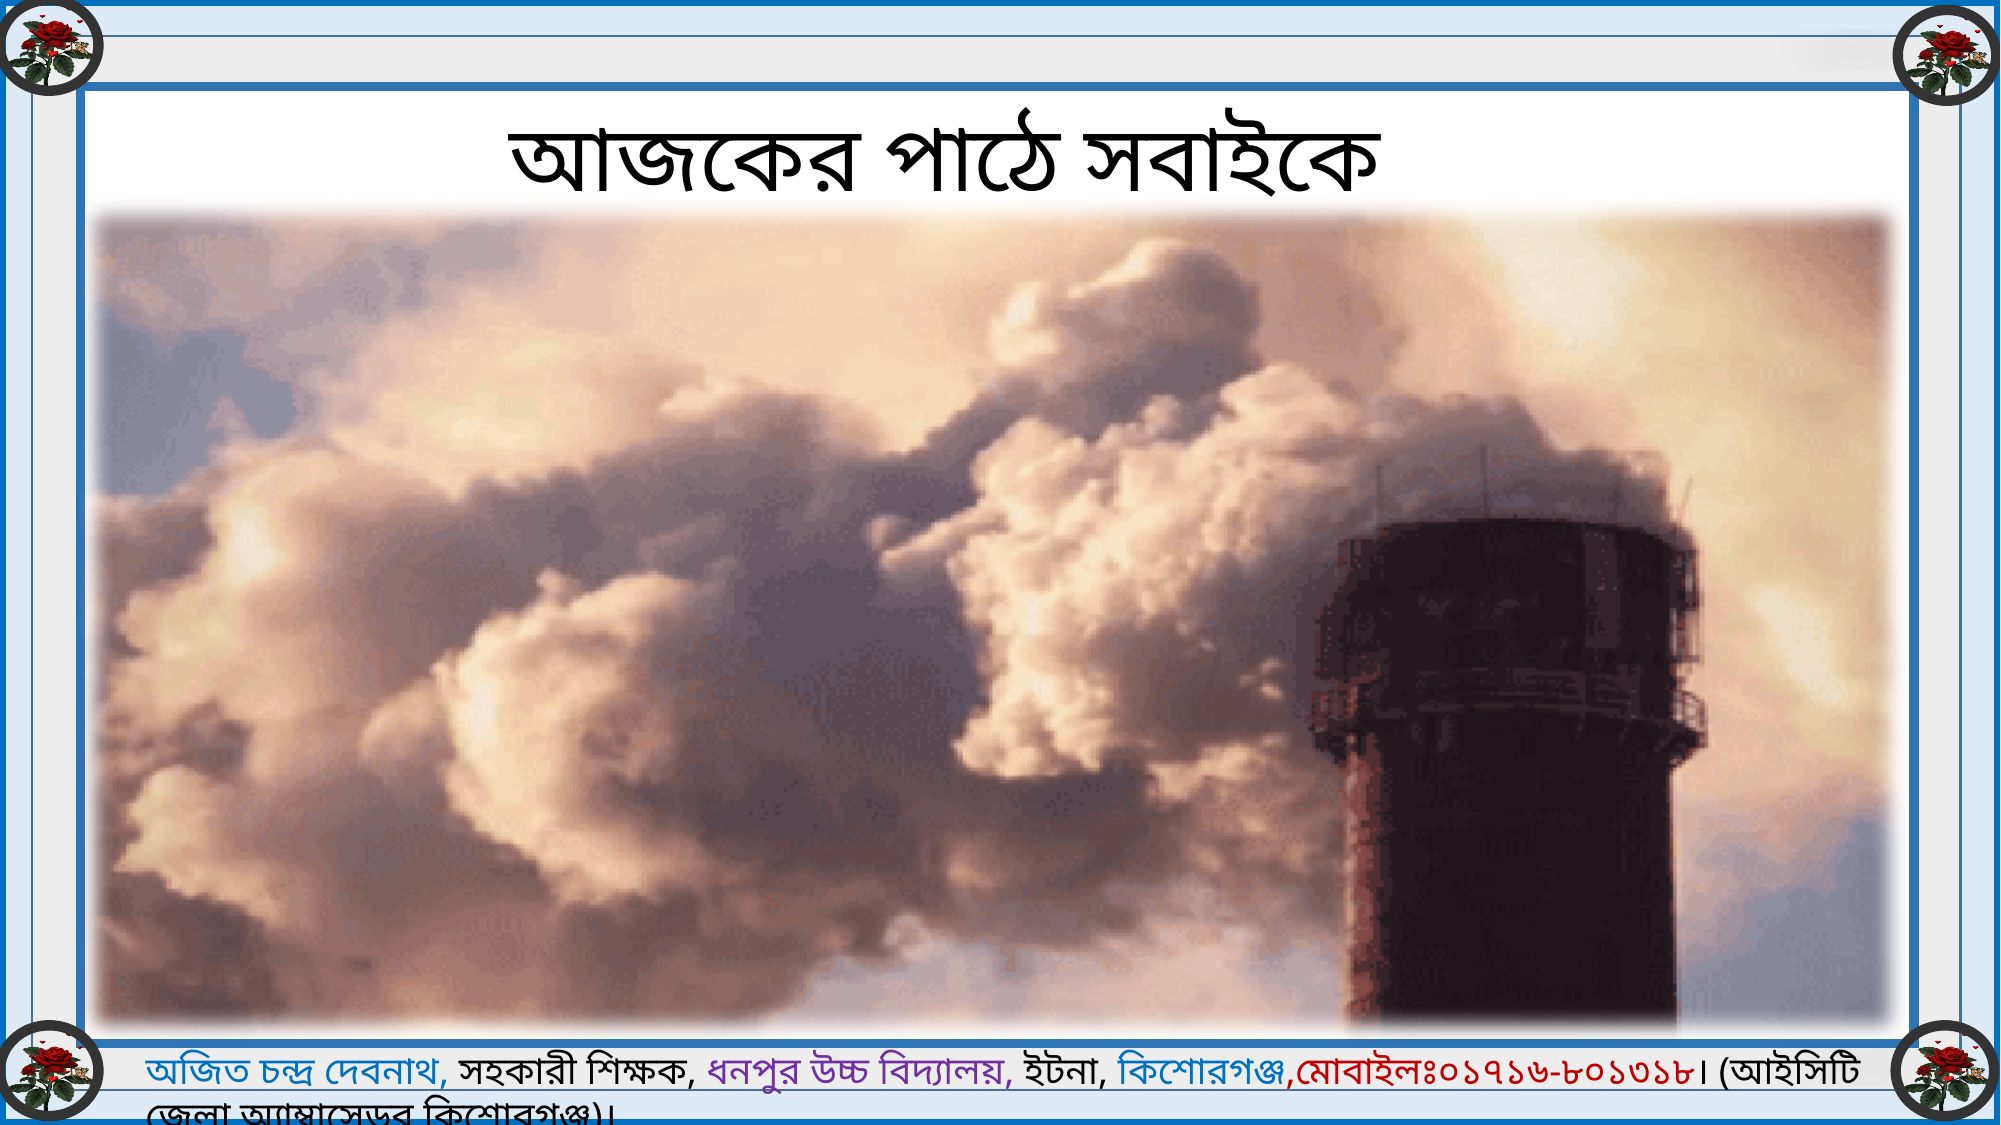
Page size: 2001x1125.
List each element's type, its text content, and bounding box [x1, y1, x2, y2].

picture [1897, 9, 1997, 101]
picture [0, 0, 99, 91]
picture [0, 199, 1995, 1117]
text_box আজকের পাঠে সবাইকে স্বাগতম [495, 92, 1614, 199]
